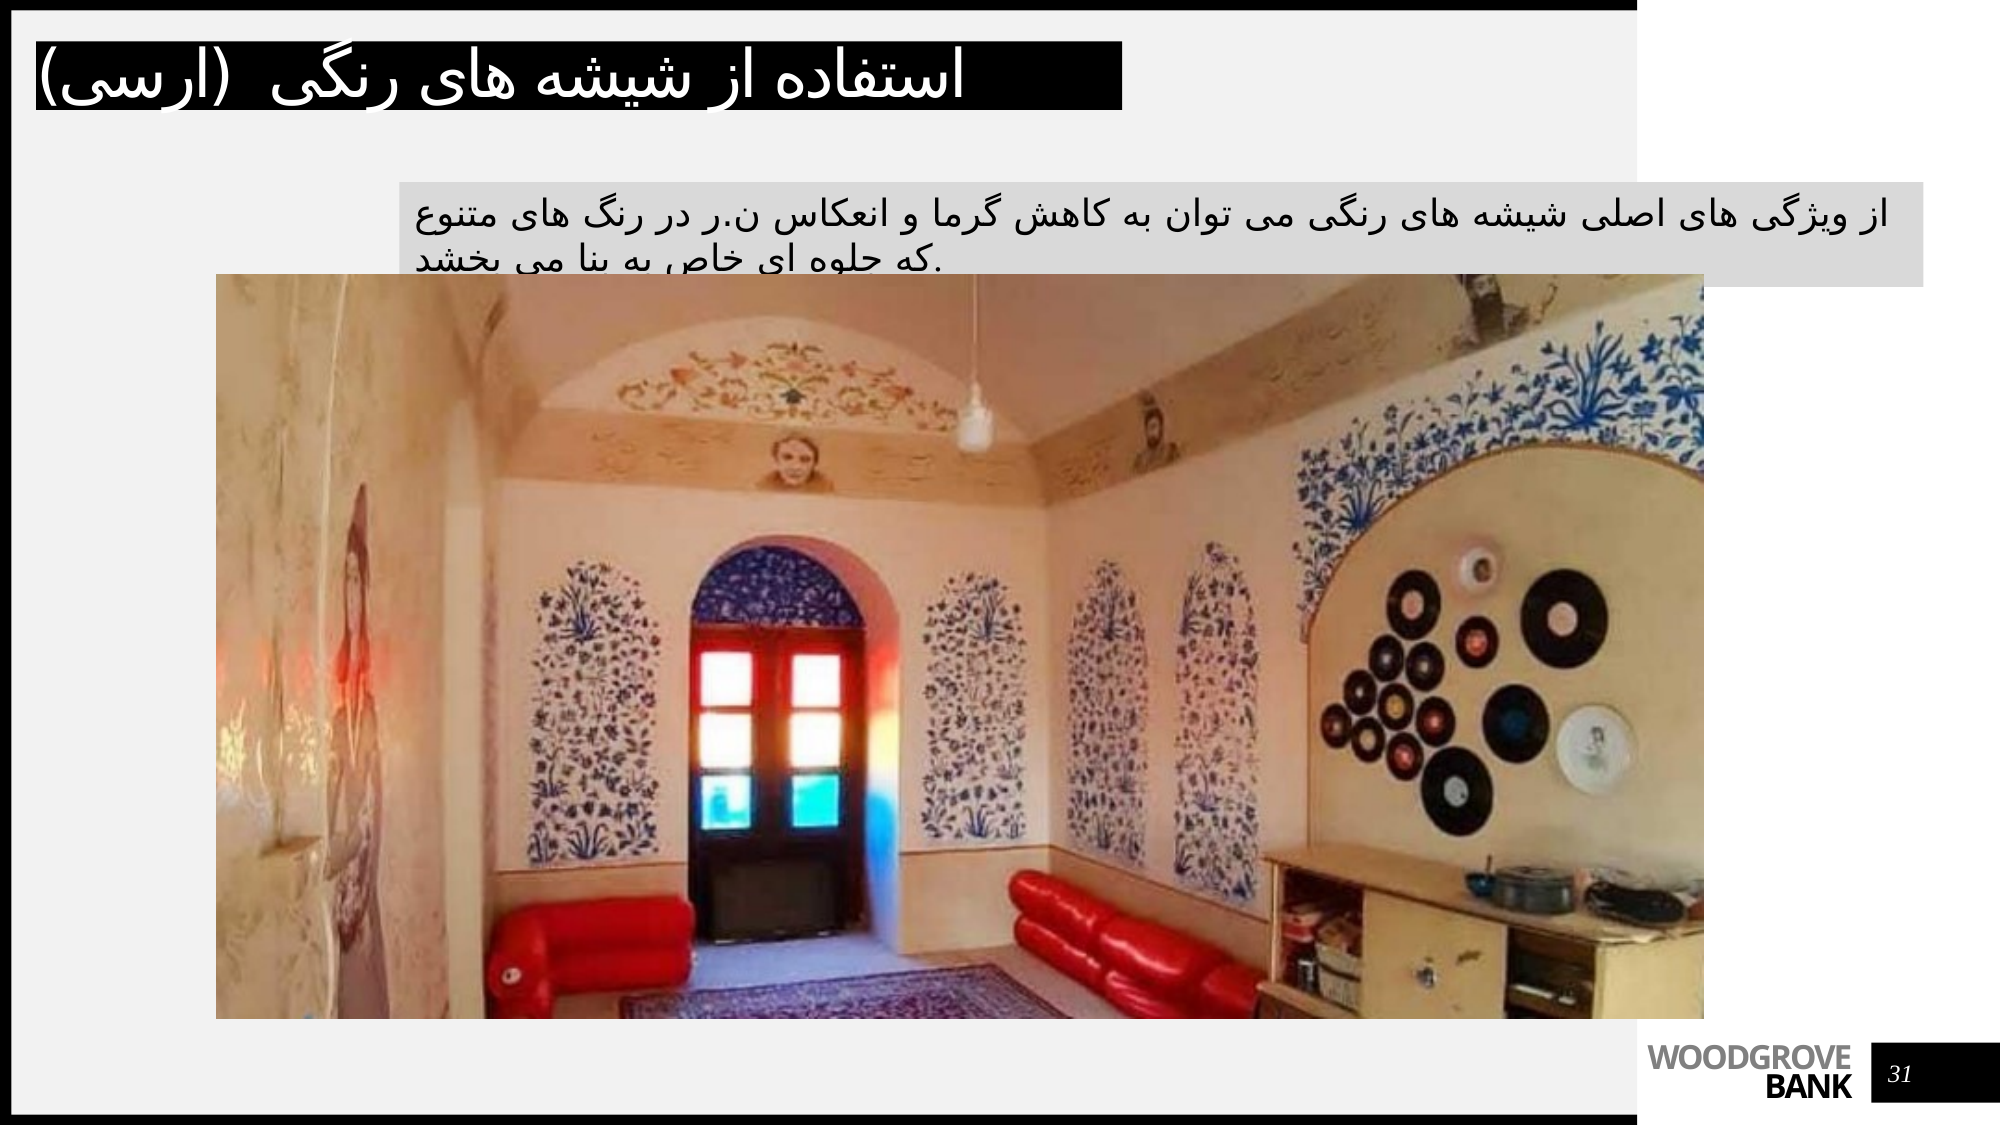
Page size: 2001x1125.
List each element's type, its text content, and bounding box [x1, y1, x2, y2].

picture [216, 274, 1704, 1019]
text_box از ویژگی های اصلی شیشه های رنگی می توان به کاهش گرما و انعکاس ن.ر در رنگ های متنوع که جلوه ای خاص به بنا می بخشد. [399, 182, 1924, 287]
title استفاده از شیشه های رنگی (ارسی) [36, 41, 1123, 110]
slide_number 31 [1877, 1050, 1924, 1096]
